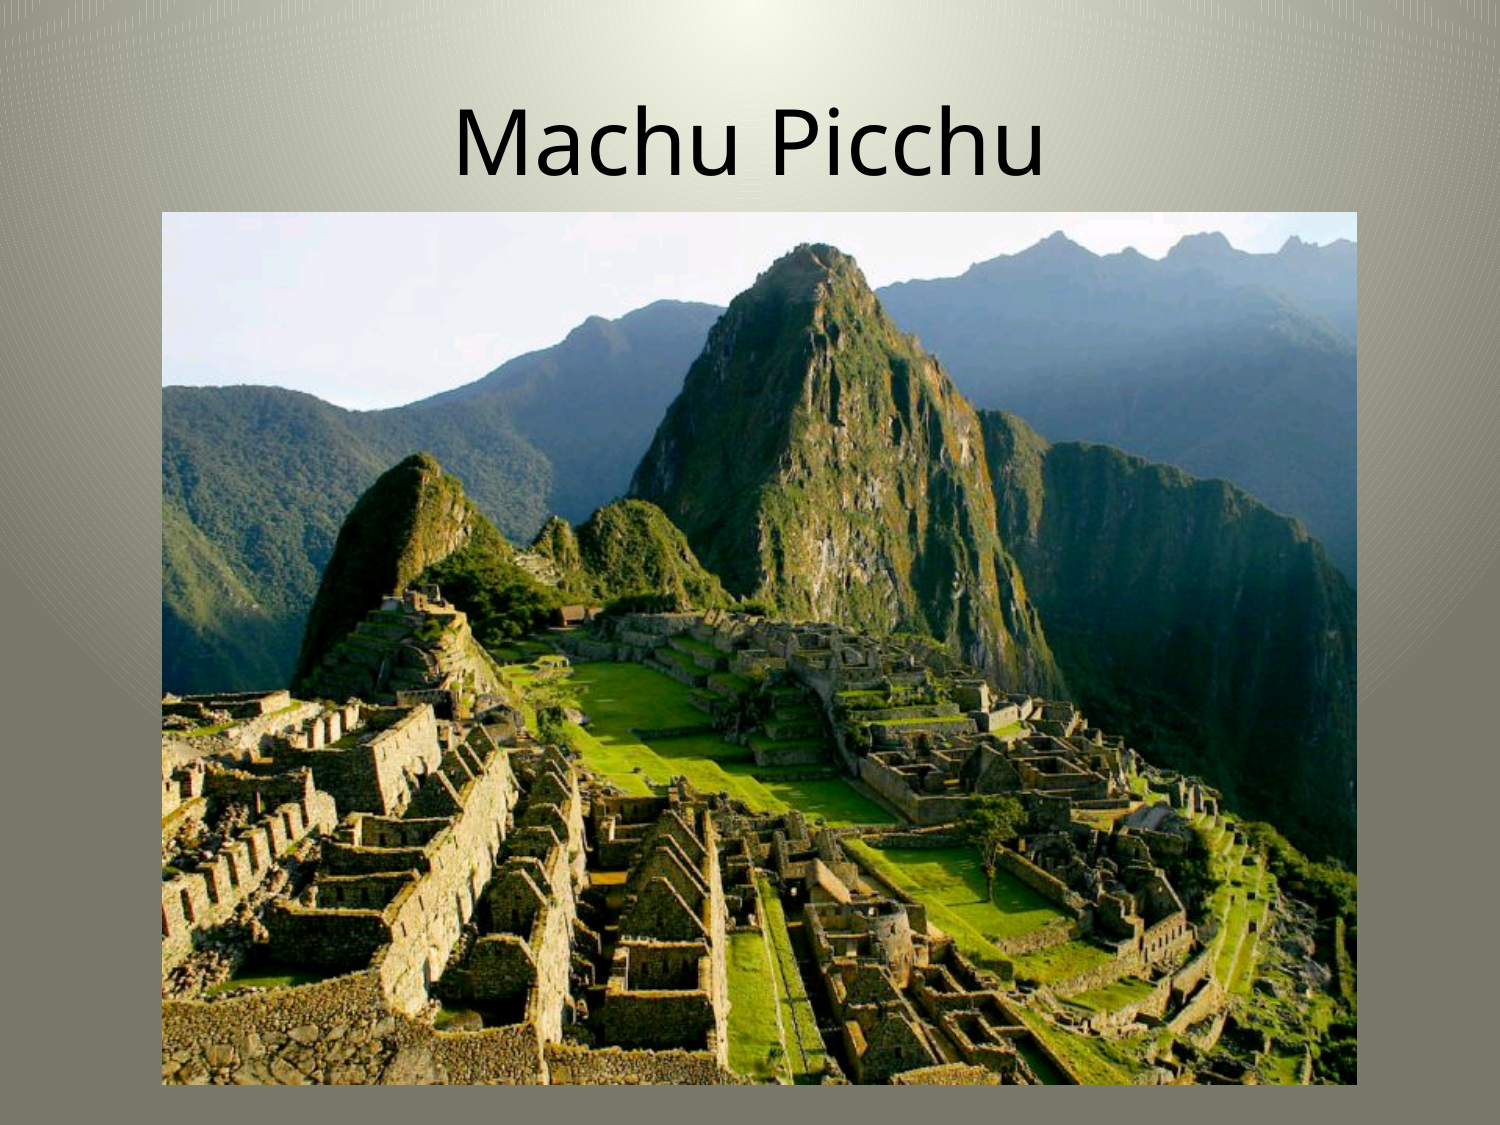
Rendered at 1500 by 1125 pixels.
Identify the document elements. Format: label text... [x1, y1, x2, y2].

title Machu Picchu [75, 45, 1425, 233]
picture [162, 212, 1357, 1085]
picture [189, 647, 198, 653]
picture [162, 654, 171, 661]
